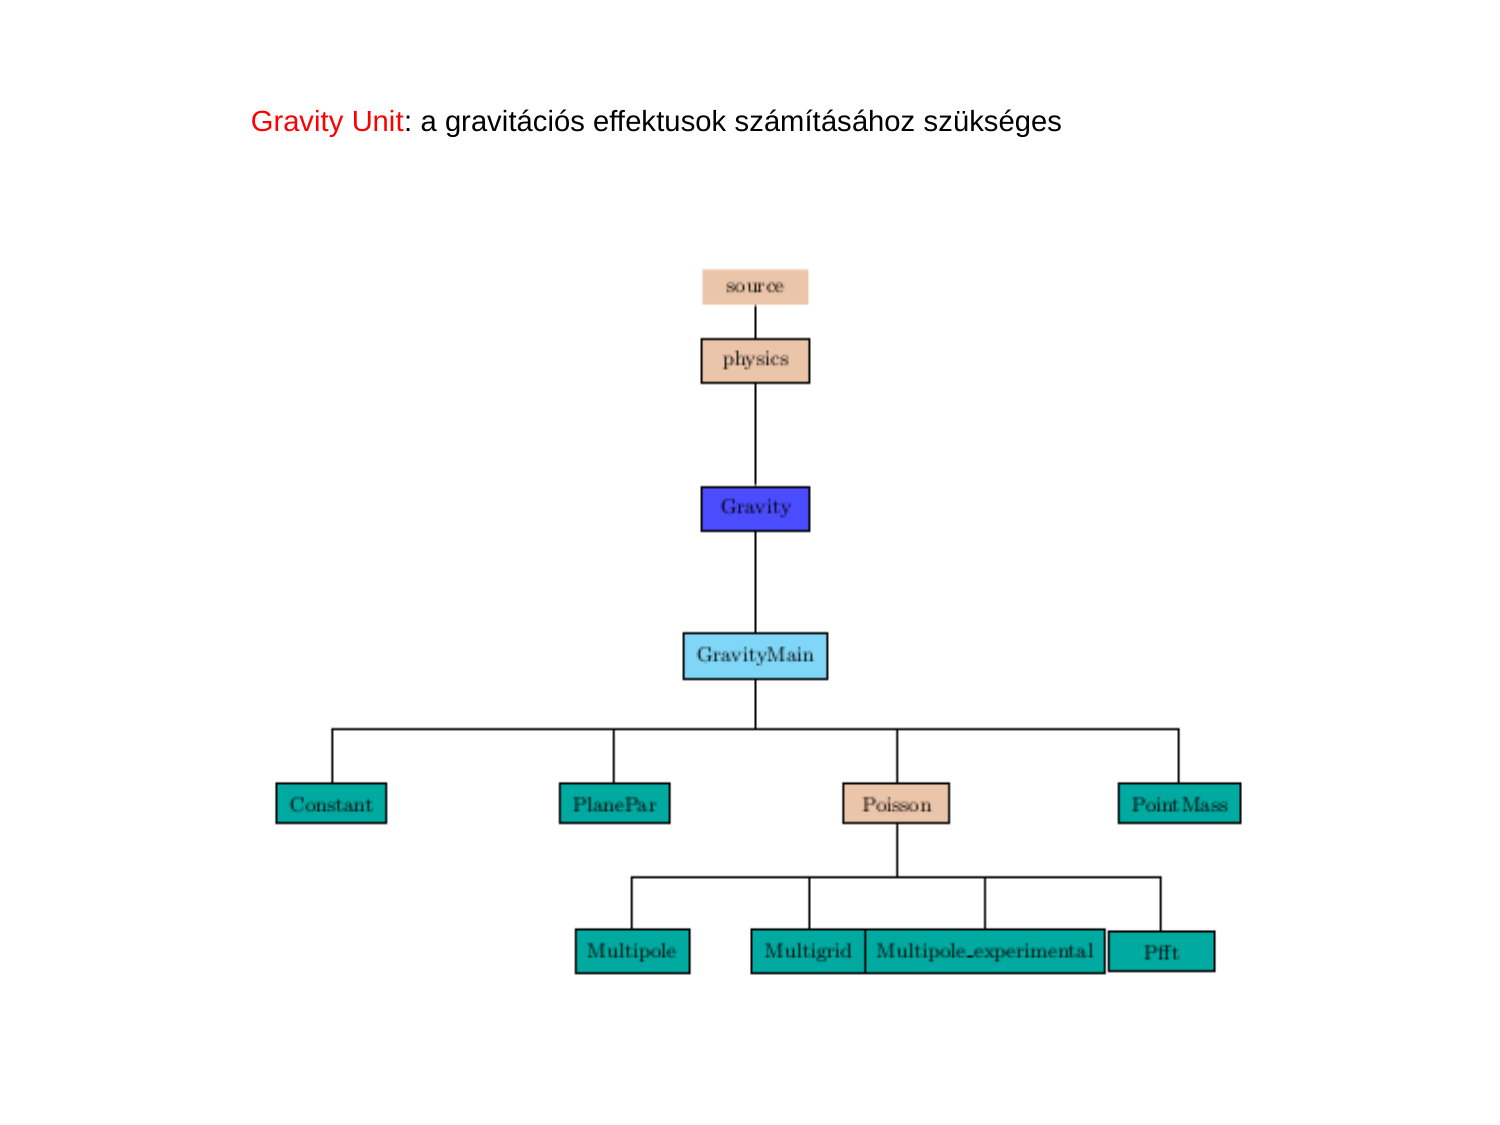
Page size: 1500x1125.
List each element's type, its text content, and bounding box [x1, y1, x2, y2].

text_box Gravity Unit: a gravitációs effektusok számításához szükséges [236, 94, 1246, 207]
picture [241, 202, 1258, 1005]
